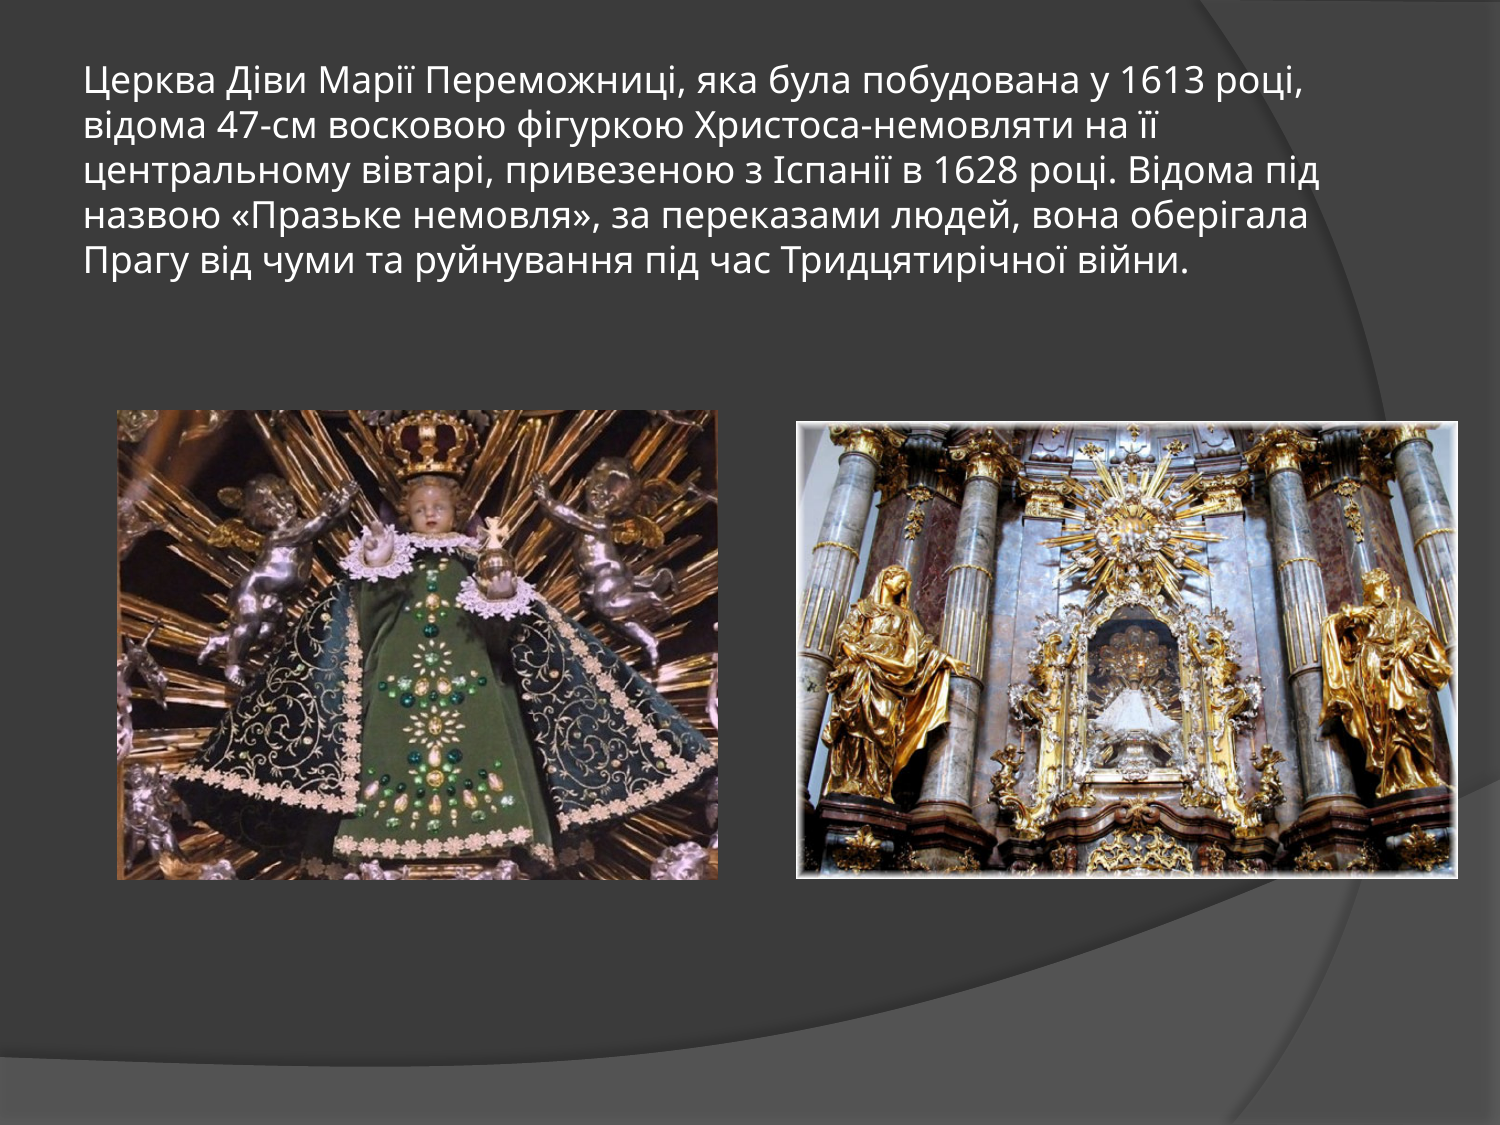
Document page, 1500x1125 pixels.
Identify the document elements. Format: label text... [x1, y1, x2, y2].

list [796, 421, 1458, 880]
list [116, 409, 718, 881]
title Церква Діви Марії Переможниці, яка була побудована у 1613 році, відома 47-см восковою фігуркою Христоса-немовляти на її центральному вівтарі, привезеною з Іспанії в 1628 році. Відома під назвою «Празьке немовля», за переказами людей, вона оберігала Прагу від чуми та руйнування під час Тридцятирічної війни. [75, 45, 1425, 293]
